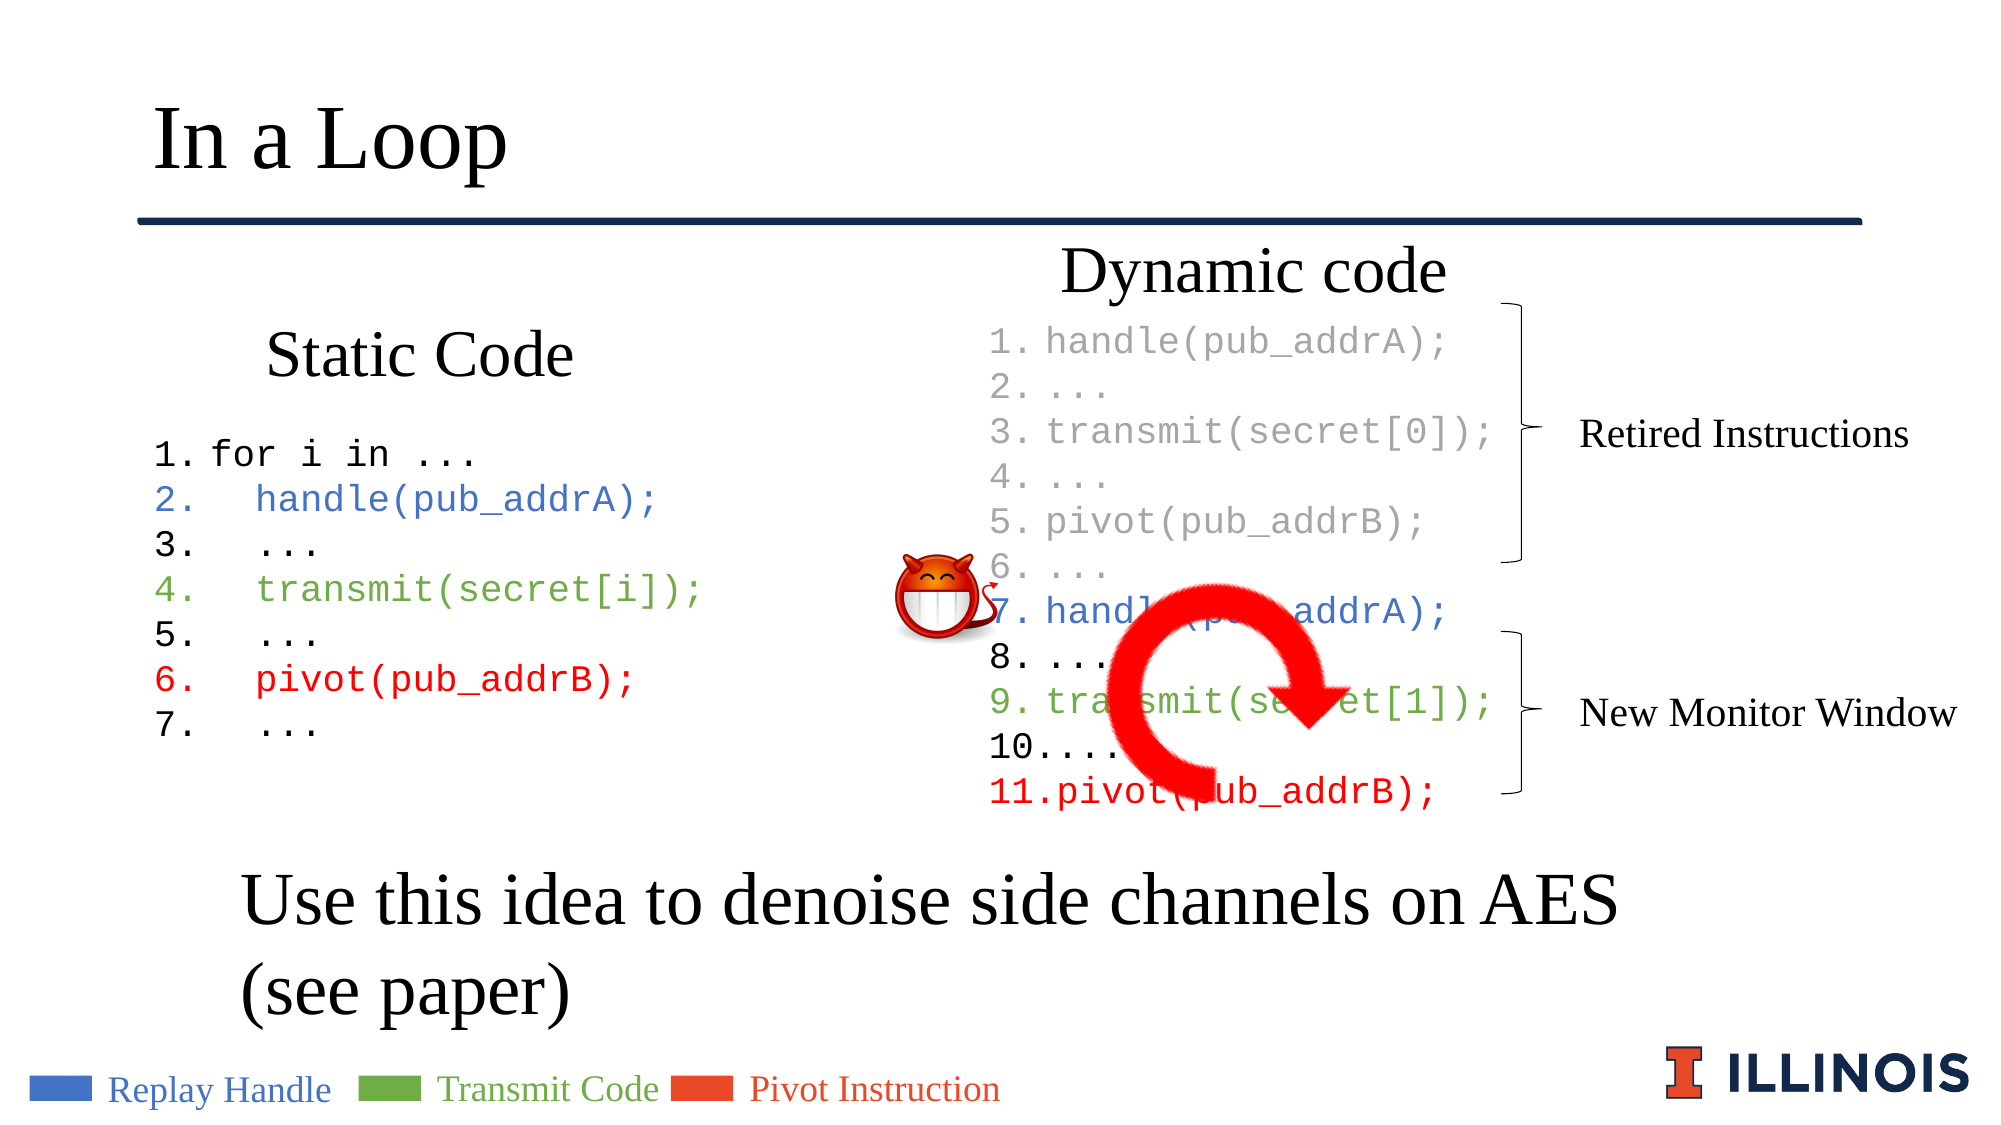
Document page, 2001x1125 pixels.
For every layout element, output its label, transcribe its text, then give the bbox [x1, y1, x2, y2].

text_box Replay Handle [92, 1057, 348, 1118]
text_box [358, 1075, 422, 1102]
text_box Transmit Code [422, 1056, 675, 1117]
text_box Dynamic code [1046, 218, 1465, 314]
picture [1666, 1046, 1969, 1099]
text_box Pivot Instruction [734, 1056, 1016, 1117]
text_box handle(pub_addrA); ... transmit(secret[0]); ... pivot(pub_addrB); ... handle(pub_addrA); ... transmit(secret[1]); ... pivot(pub_addrB); [974, 308, 1537, 864]
text_box [675, 1075, 734, 1102]
picture [1022, 498, 1410, 887]
text_box Retired Instructions [1564, 397, 1925, 463]
picture [891, 544, 1000, 653]
text_box New Monitor Window [1564, 677, 1974, 743]
text_box [1500, 302, 1522, 308]
title In a Loop [137, 67, 1863, 211]
text_box [29, 1075, 92, 1102]
text_box Use this idea to denoise side channels on AES (see paper) [225, 842, 1638, 1038]
text_box Static Code [251, 301, 591, 397]
text_box for i in ... handle(pub_addrA); ... transmit(secret[i]); ... pivot(pub_addrB); ... [139, 422, 743, 752]
